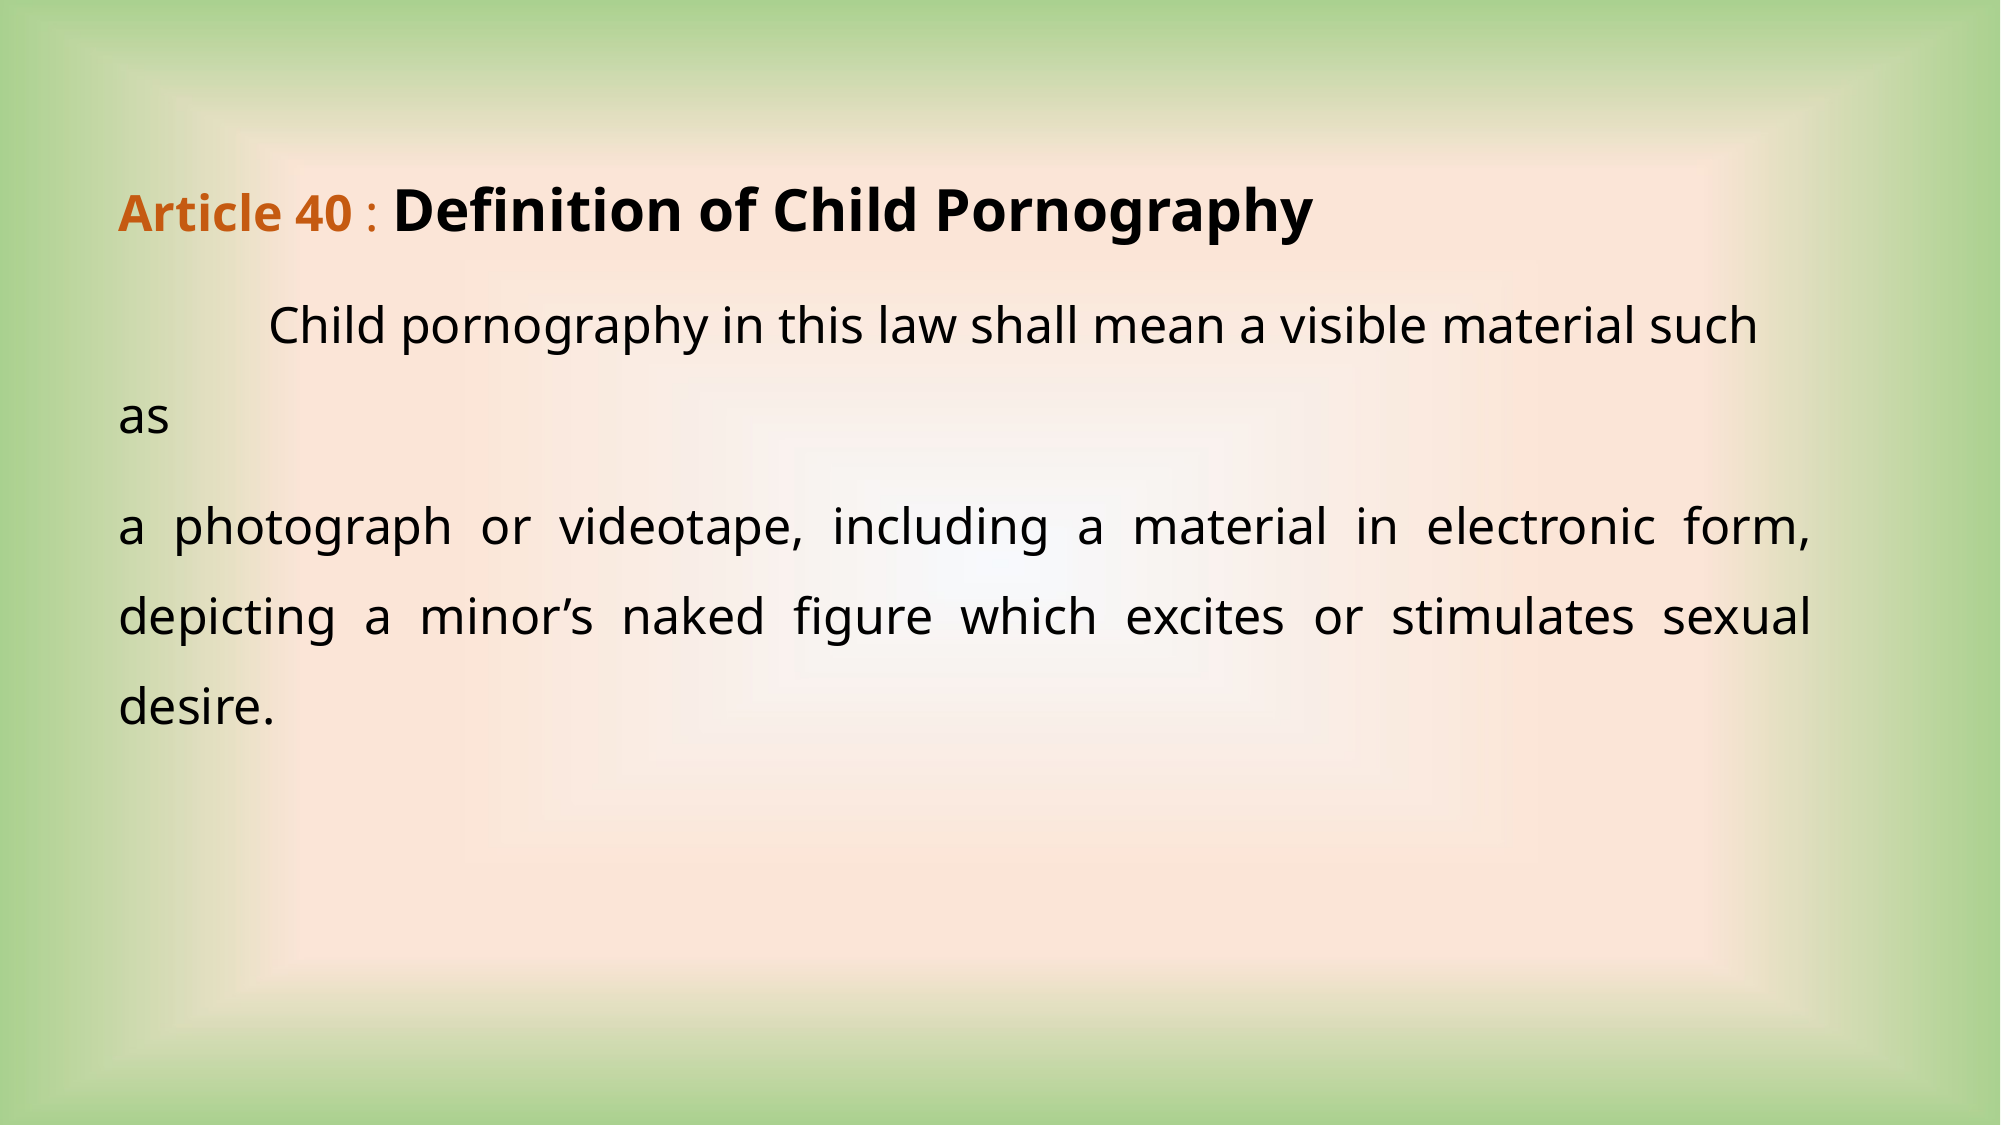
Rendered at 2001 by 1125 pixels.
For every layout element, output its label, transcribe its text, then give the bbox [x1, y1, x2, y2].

picture [0, 0, 2001, 1125]
list Article 40 : Definition of Child Pornography Child pornography in this law shall mean a visible material such as a photograph or videotape, including a material in electronic form, depicting a minor’s naked figure which excites or stimulates sexual desire. [103, 130, 1829, 1056]
